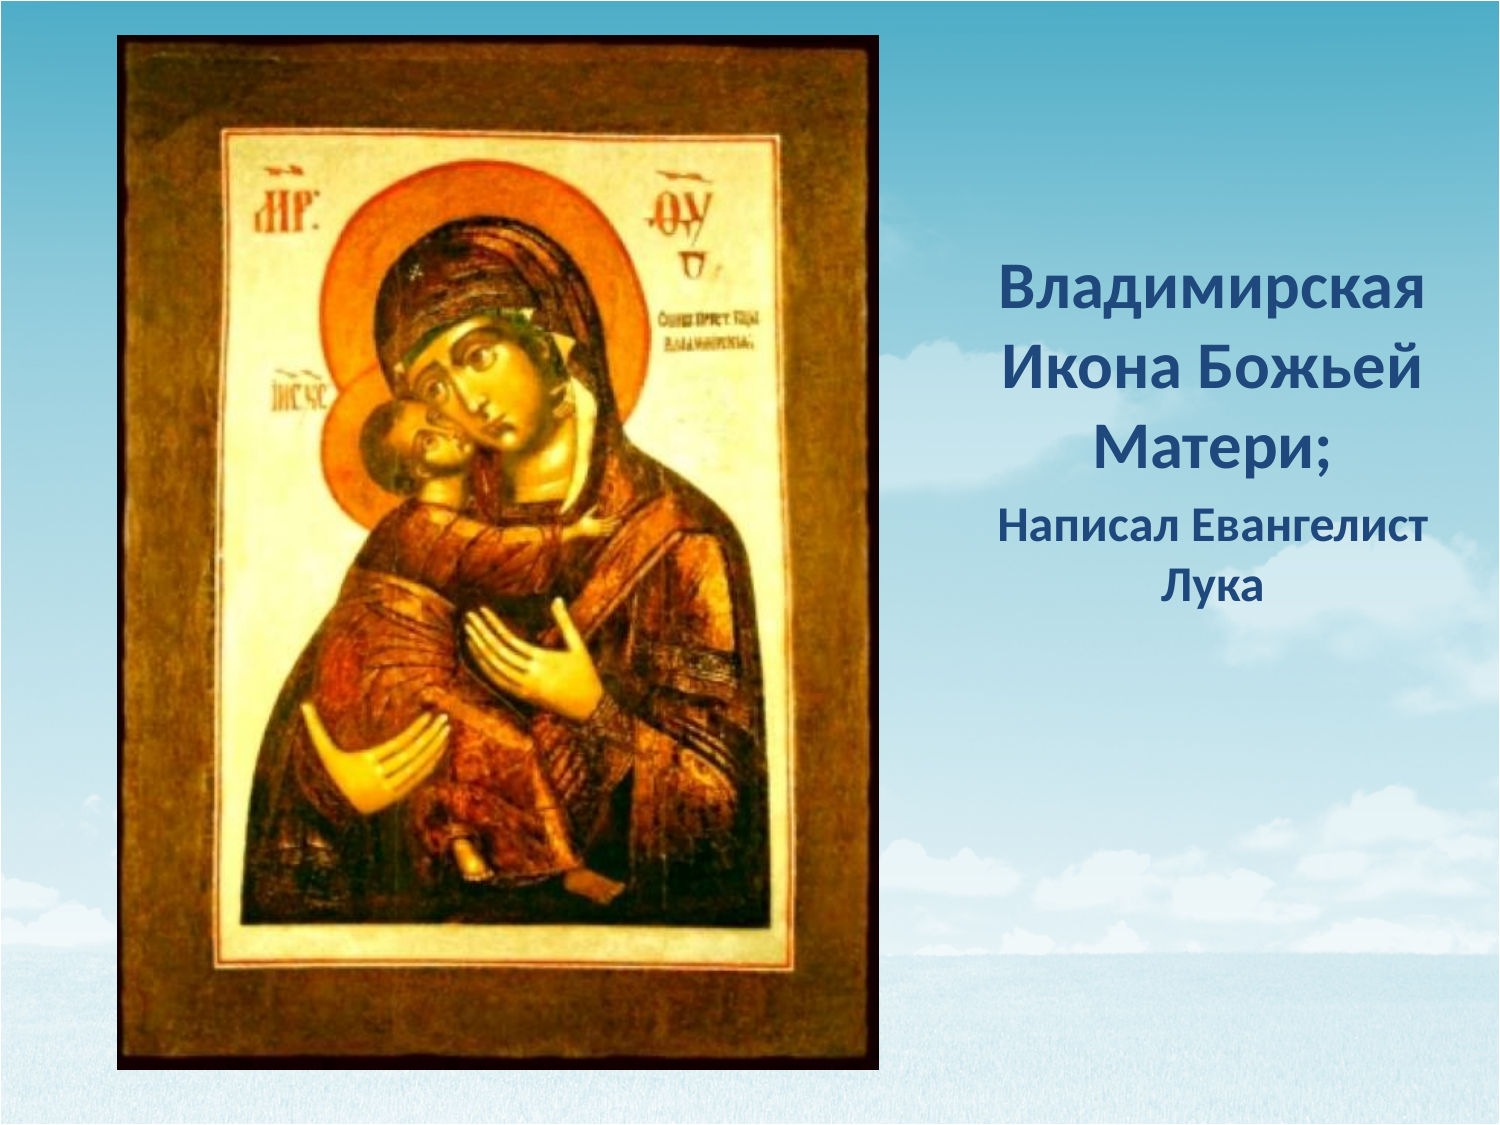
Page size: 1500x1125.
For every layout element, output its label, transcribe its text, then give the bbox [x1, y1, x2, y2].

subtitle Владимирская Икона Божьей Матери; Написал Евангелист Лука [925, 234, 1500, 925]
picture [117, 35, 879, 1070]
